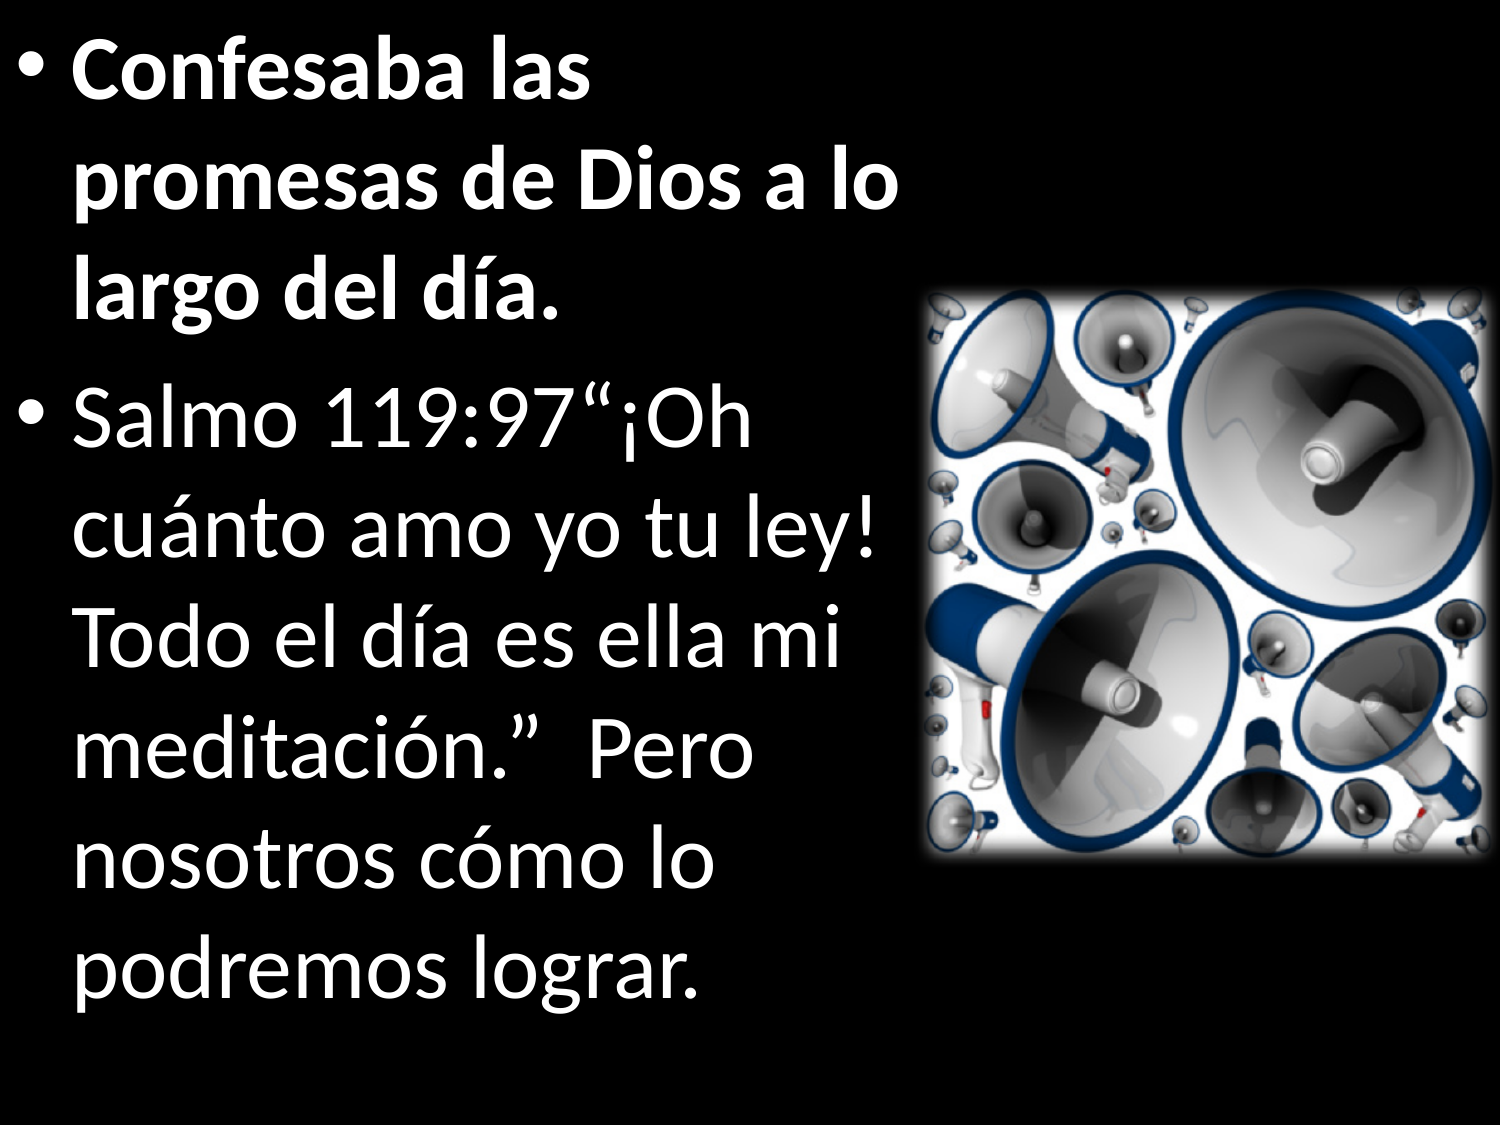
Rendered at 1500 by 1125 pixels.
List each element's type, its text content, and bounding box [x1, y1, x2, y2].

picture [913, 280, 1500, 868]
list Confesaba las promesas de Dios a lo largo del día. Salmo 119:97“¡Oh cuánto amo yo tu ley! Todo el día es ella mi meditación.” Pero nosotros cómo lo podremos lograr. [0, 0, 926, 1125]
